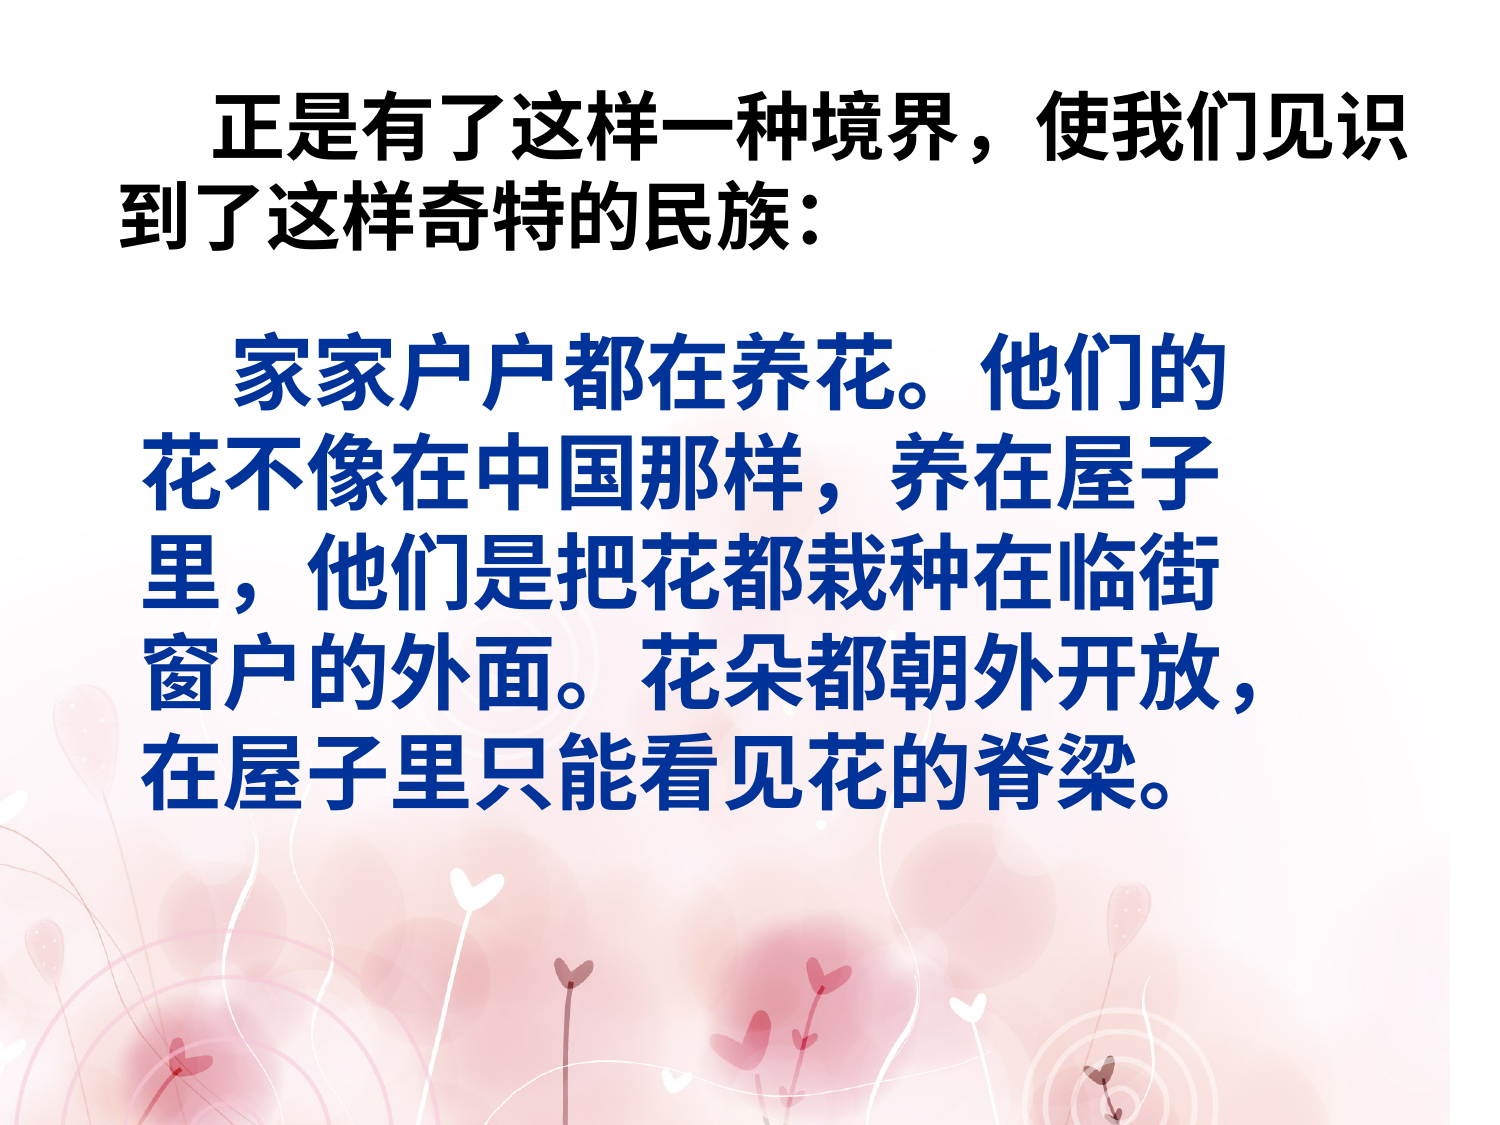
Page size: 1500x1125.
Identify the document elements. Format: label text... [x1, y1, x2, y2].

picture [0, 218, 1451, 1125]
text_box 正是有了这样一种境界，使我们见识 到了这样奇特的民族： [101, 71, 1426, 217]
